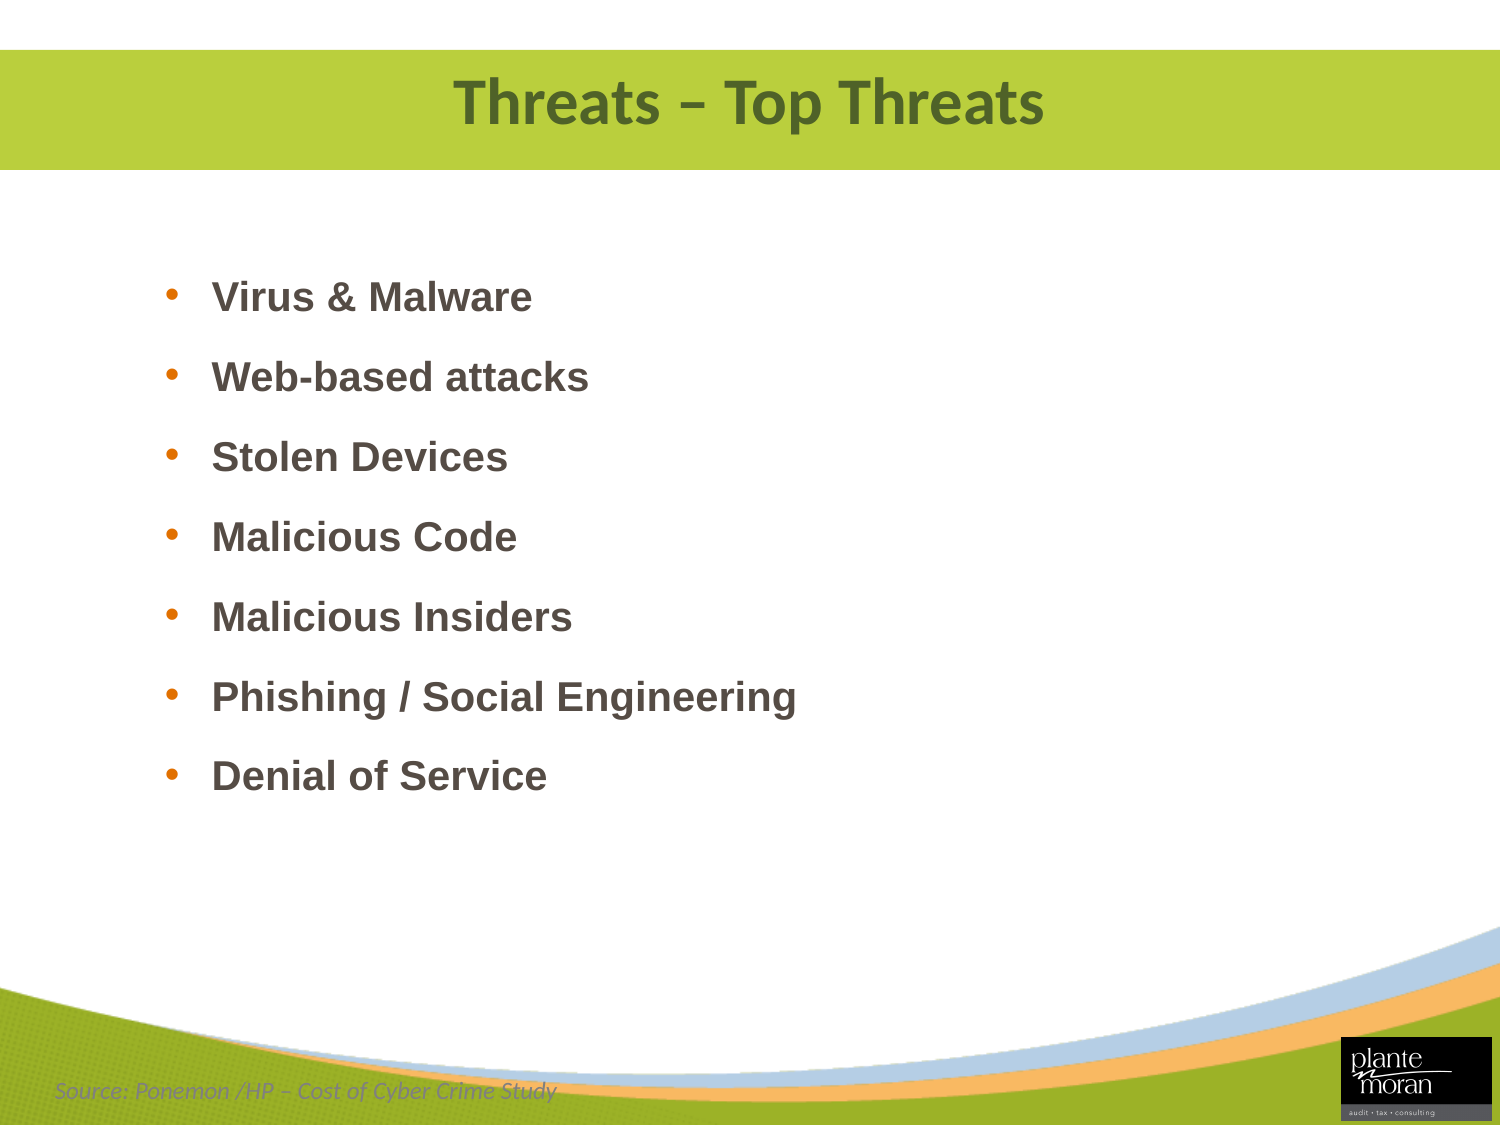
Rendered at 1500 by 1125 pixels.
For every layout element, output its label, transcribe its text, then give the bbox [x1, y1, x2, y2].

text_box Source: Ponemon /HP – Cost of Cyber Crime Study [40, 1067, 573, 1112]
text_box Virus & Malware Web-based attacks Stolen Devices Malicious Code Malicious Insiders Phishing / Social Engineering Denial of Service [149, 257, 900, 807]
picture [0, 0, 1500, 49]
picture [0, 170, 1500, 1125]
title Threats – Top Threats [75, 50, 1425, 238]
